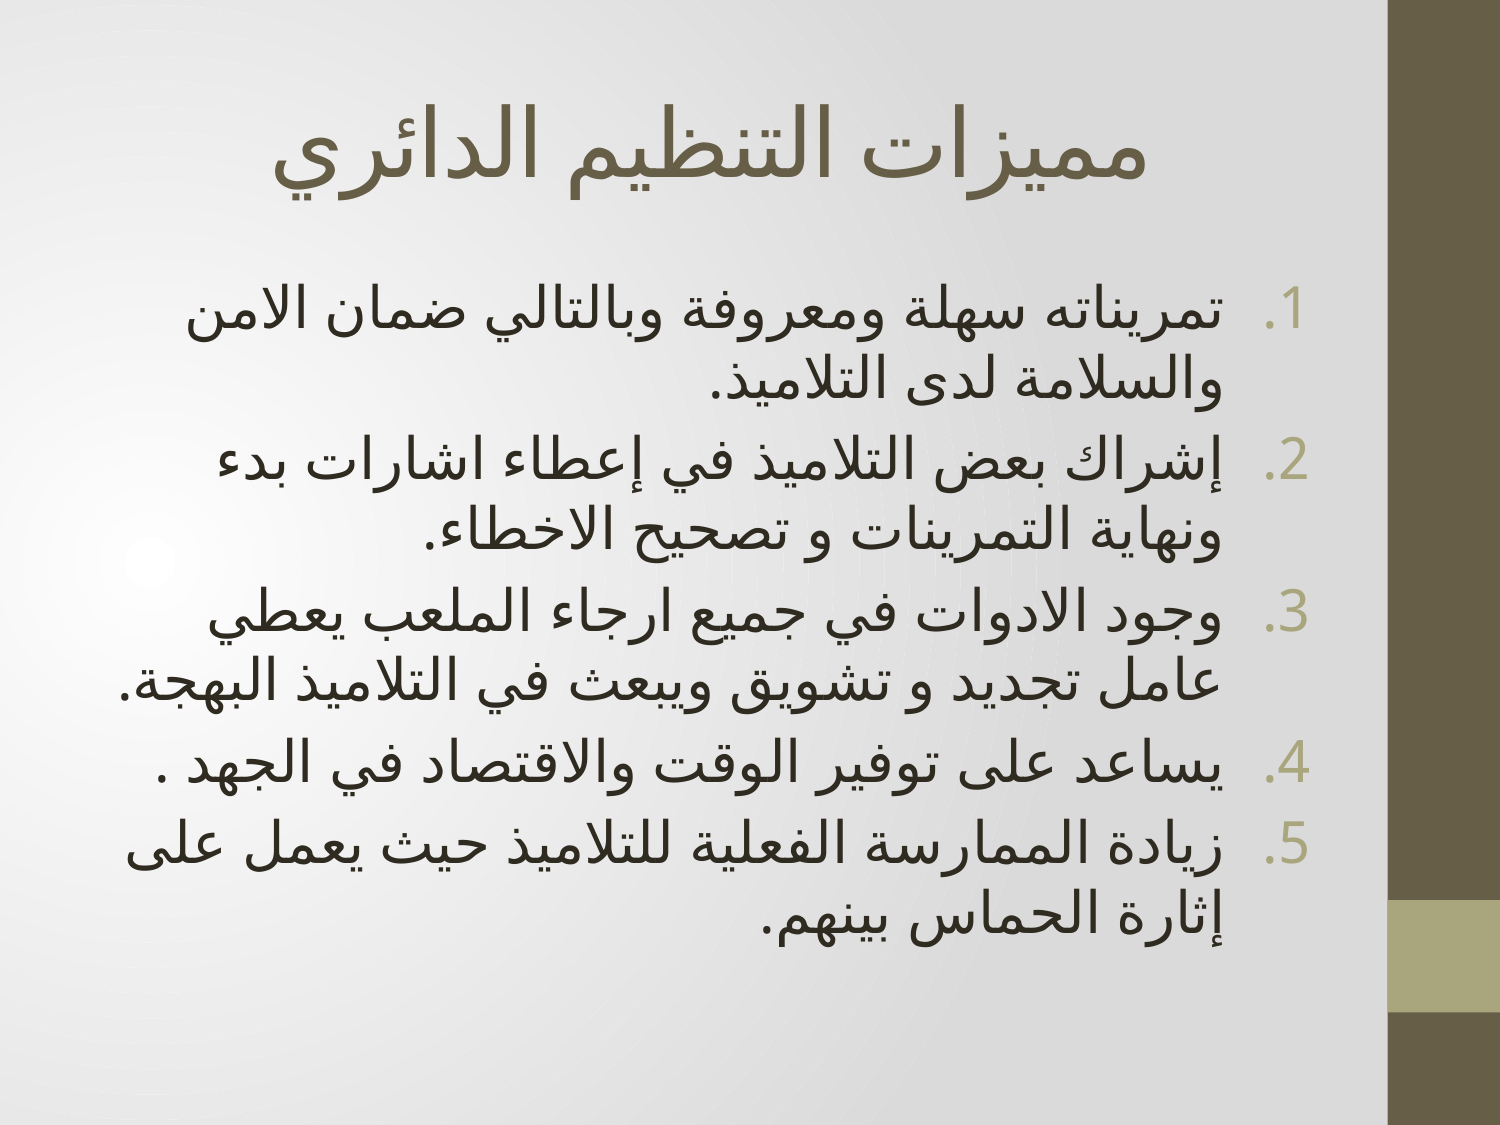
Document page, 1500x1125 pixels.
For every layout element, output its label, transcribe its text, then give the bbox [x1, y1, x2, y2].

title مميزات التنظيم الدائري [75, 45, 1325, 233]
list تمريناته سهلة ومعروفة وبالتالي ضمان الامن والسلامة لدى التلاميذ. إشراك بعض التلاميذ في إعطاء اشارات بدء ونهاية التمرينات و تصحيح الاخطاء. وجود الادوات في جميع ارجاء الملعب يعطي عامل تجديد و تشويق ويبعث في التلاميذ البهجة. يساعد على توفير الوقت والاقتصاد في الجهد . زيادة الممارسة الفعلية للتلاميذ حيث يعمل على إثارة الحماس بينهم. [75, 262, 1325, 1050]
